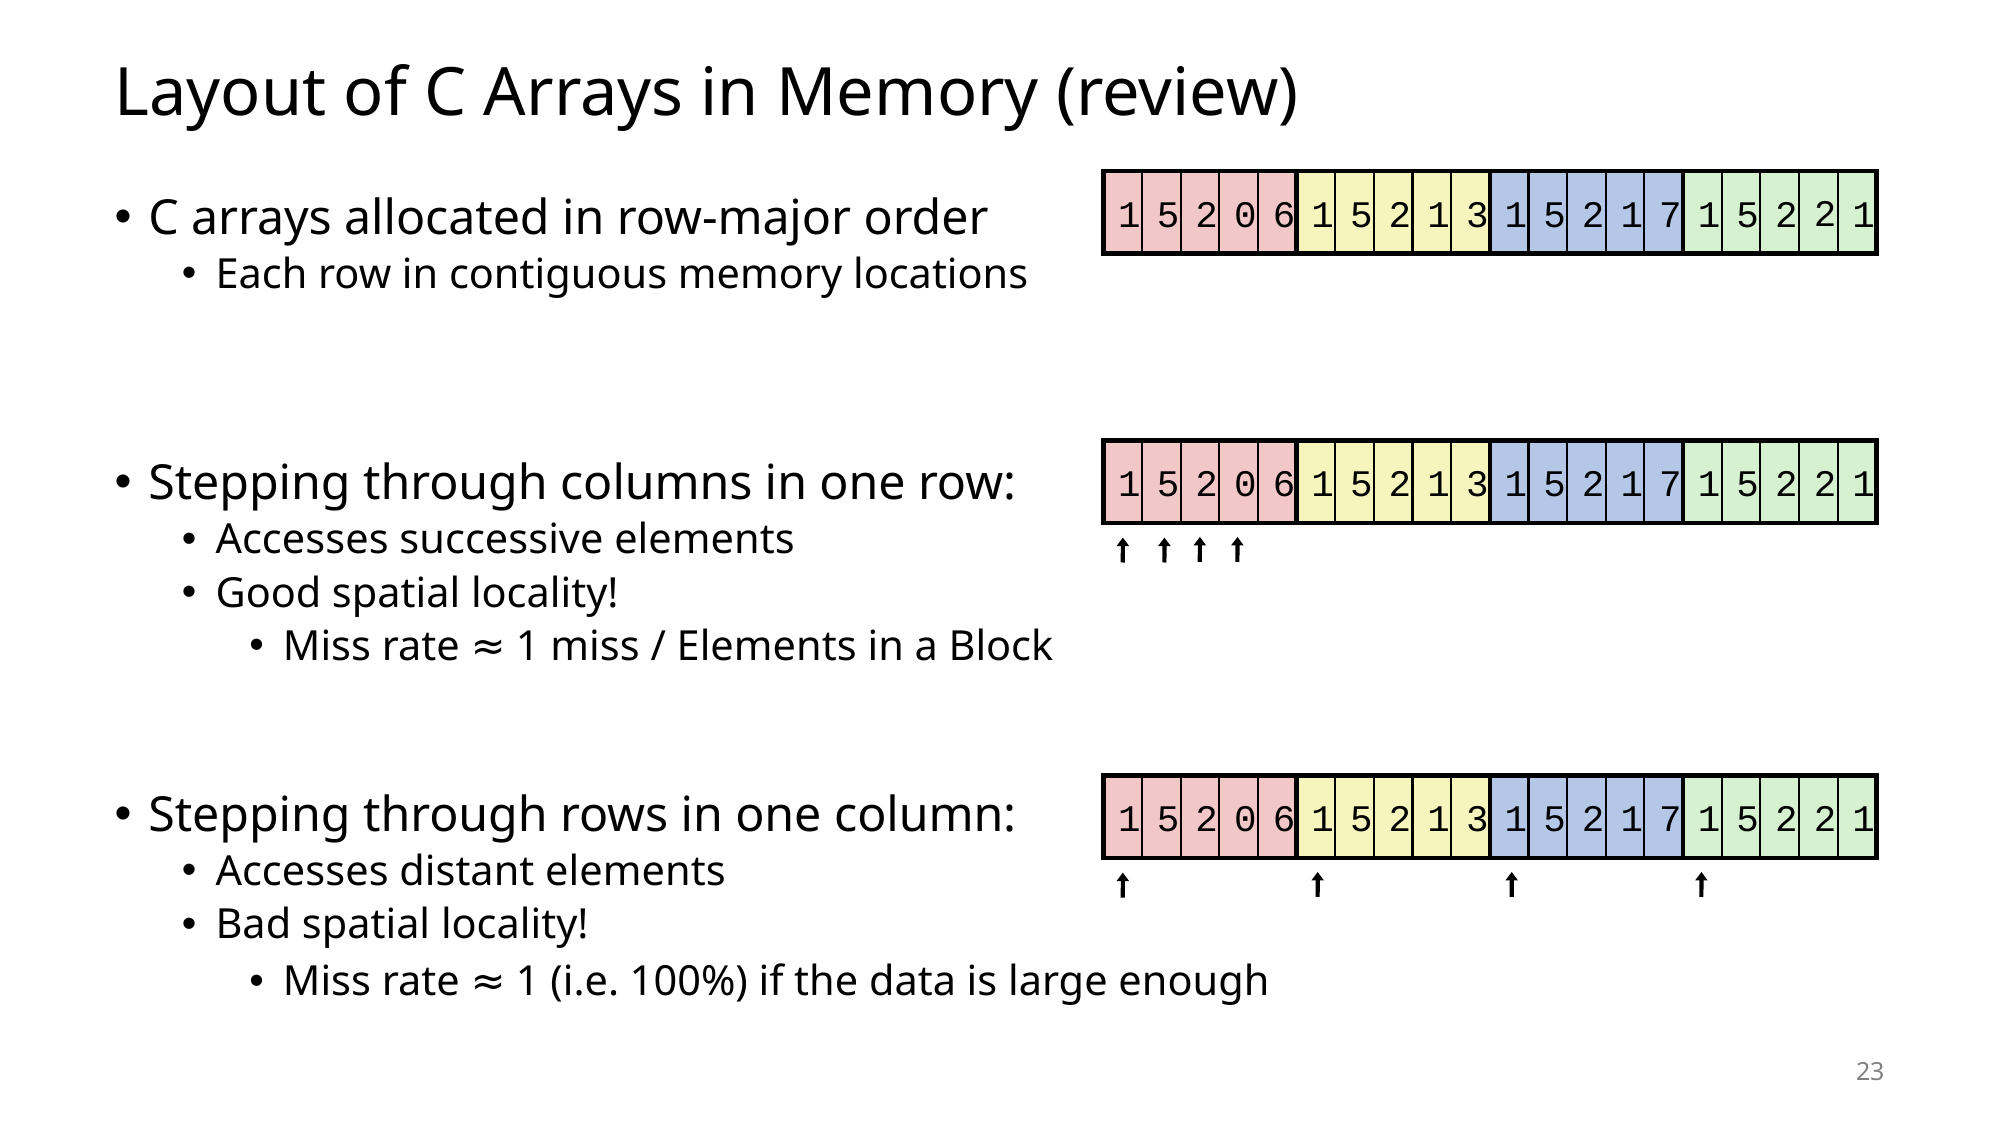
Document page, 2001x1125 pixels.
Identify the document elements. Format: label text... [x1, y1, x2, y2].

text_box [1103, 439, 1877, 563]
slide_number 23 [1749, 1042, 1900, 1103]
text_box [1103, 774, 1877, 898]
title Layout of C Arrays in Memory (review) [99, 37, 1900, 150]
list C arrays allocated in row-major order Each row in contiguous memory locations Stepping through columns in one row: Accesses successive elements Good spatial locality! Miss rate ≈ 1 miss / Elements in a Block Stepping through rows in one column: Accesses distant elements Bad spatial locality! Miss rate ≈ 1 (i.e. 100%) if the data is large enough [99, 187, 1900, 1013]
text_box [1103, 170, 1877, 254]
